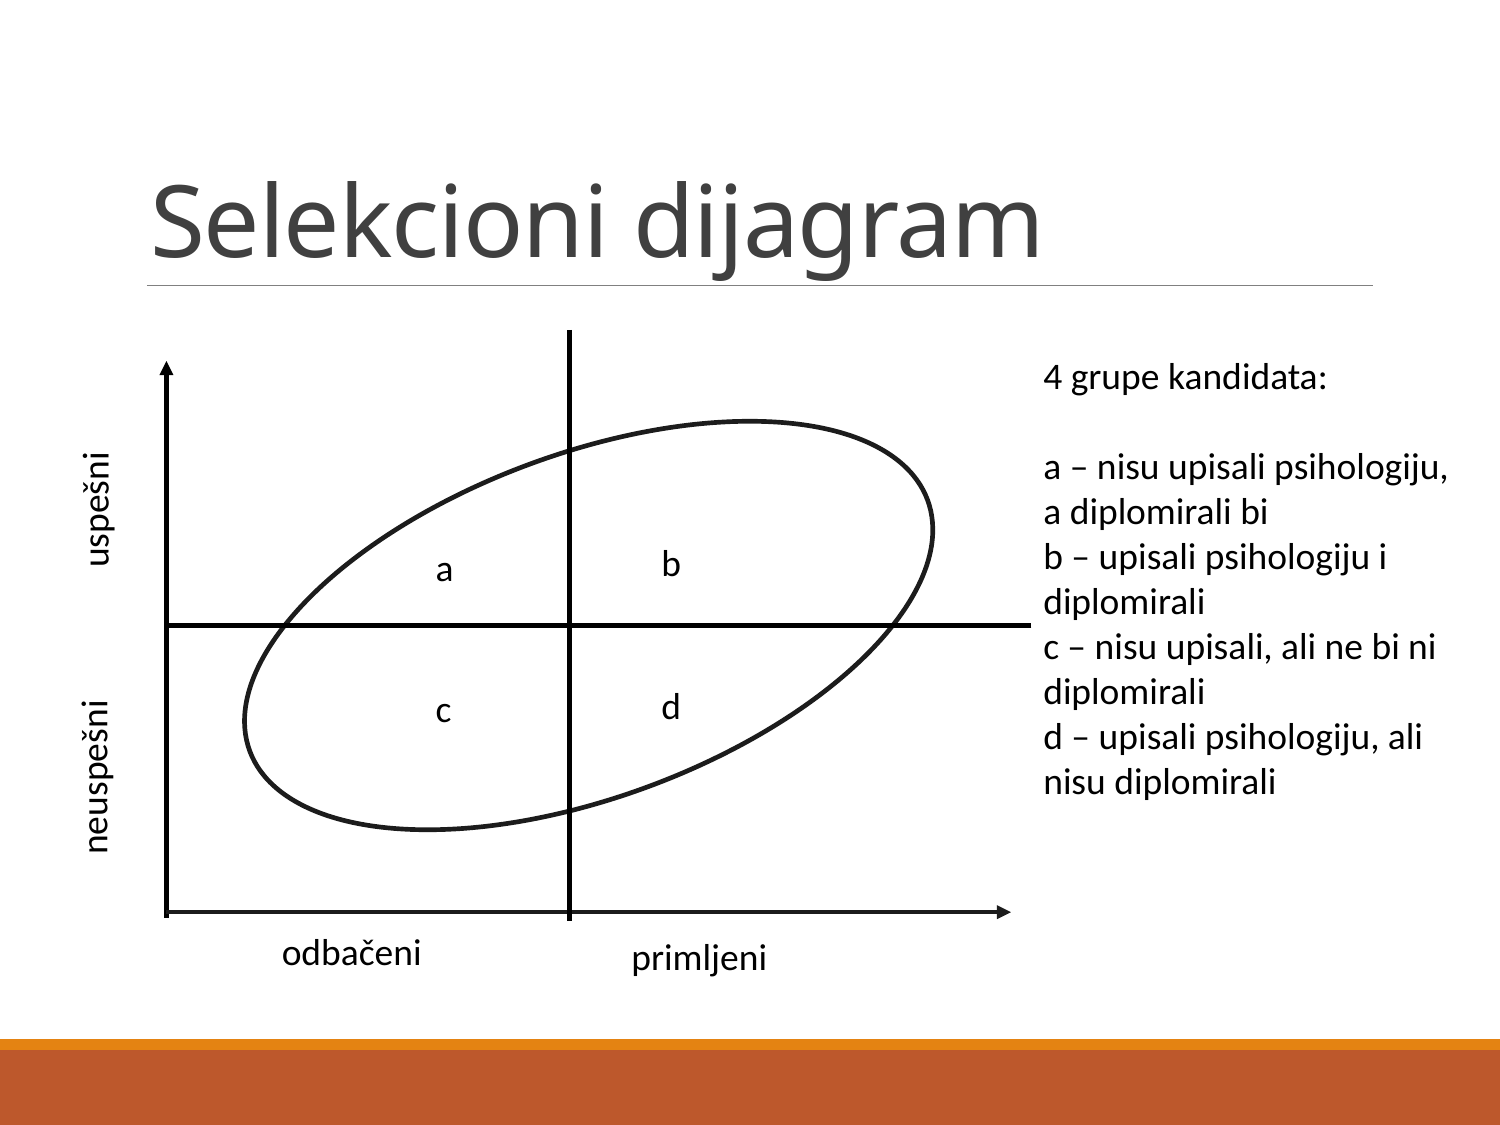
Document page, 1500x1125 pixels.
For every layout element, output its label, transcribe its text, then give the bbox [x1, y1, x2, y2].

title Selekcioni dijagram [135, 47, 1373, 285]
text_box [62, 329, 1032, 988]
text_box 4 grupe kandidata: a – nisu upisali psihologiju, a diplomirali bi b – upisali psihologiju i diplomirali c – nisu upisali, ali ne bi ni diplomirali d – upisali psihologiju, ali nisu diplomirali [1039, 344, 1479, 810]
